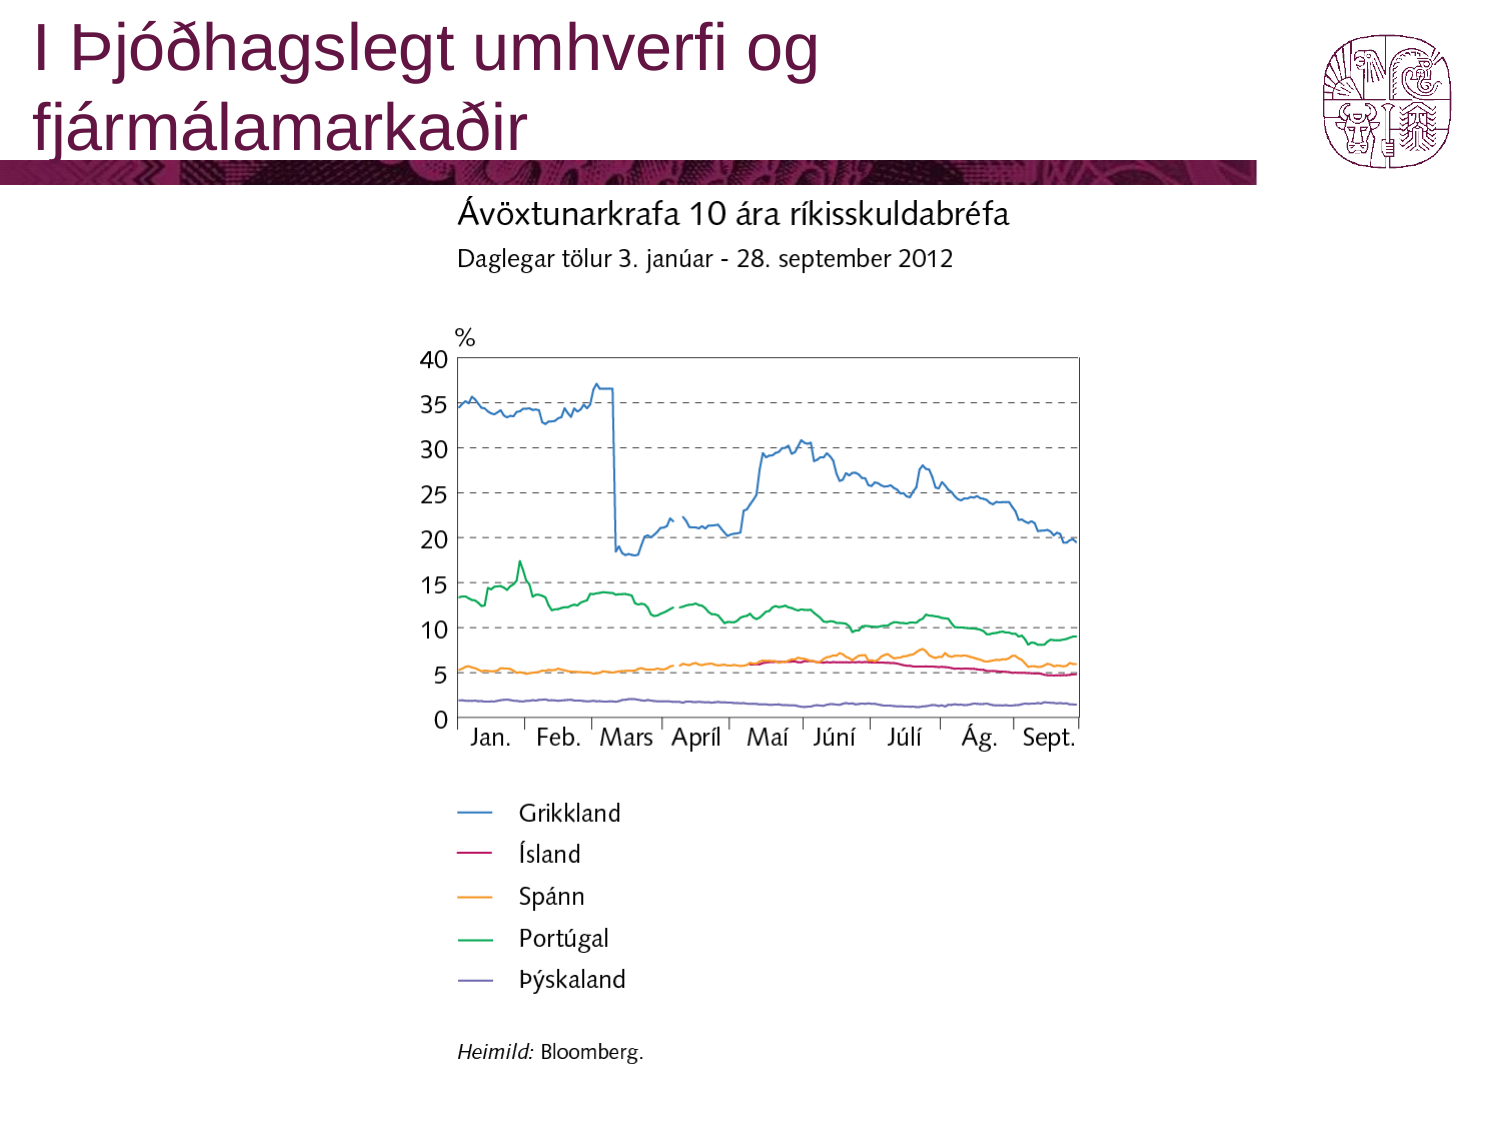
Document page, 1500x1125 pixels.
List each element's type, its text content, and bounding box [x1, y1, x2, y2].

title I Þjóðhagslegt umhverfi og fjármálamarkaðir [17, 19, 1247, 149]
picture [1316, 31, 1456, 173]
picture [420, 195, 1080, 1064]
picture [0, 160, 1258, 185]
